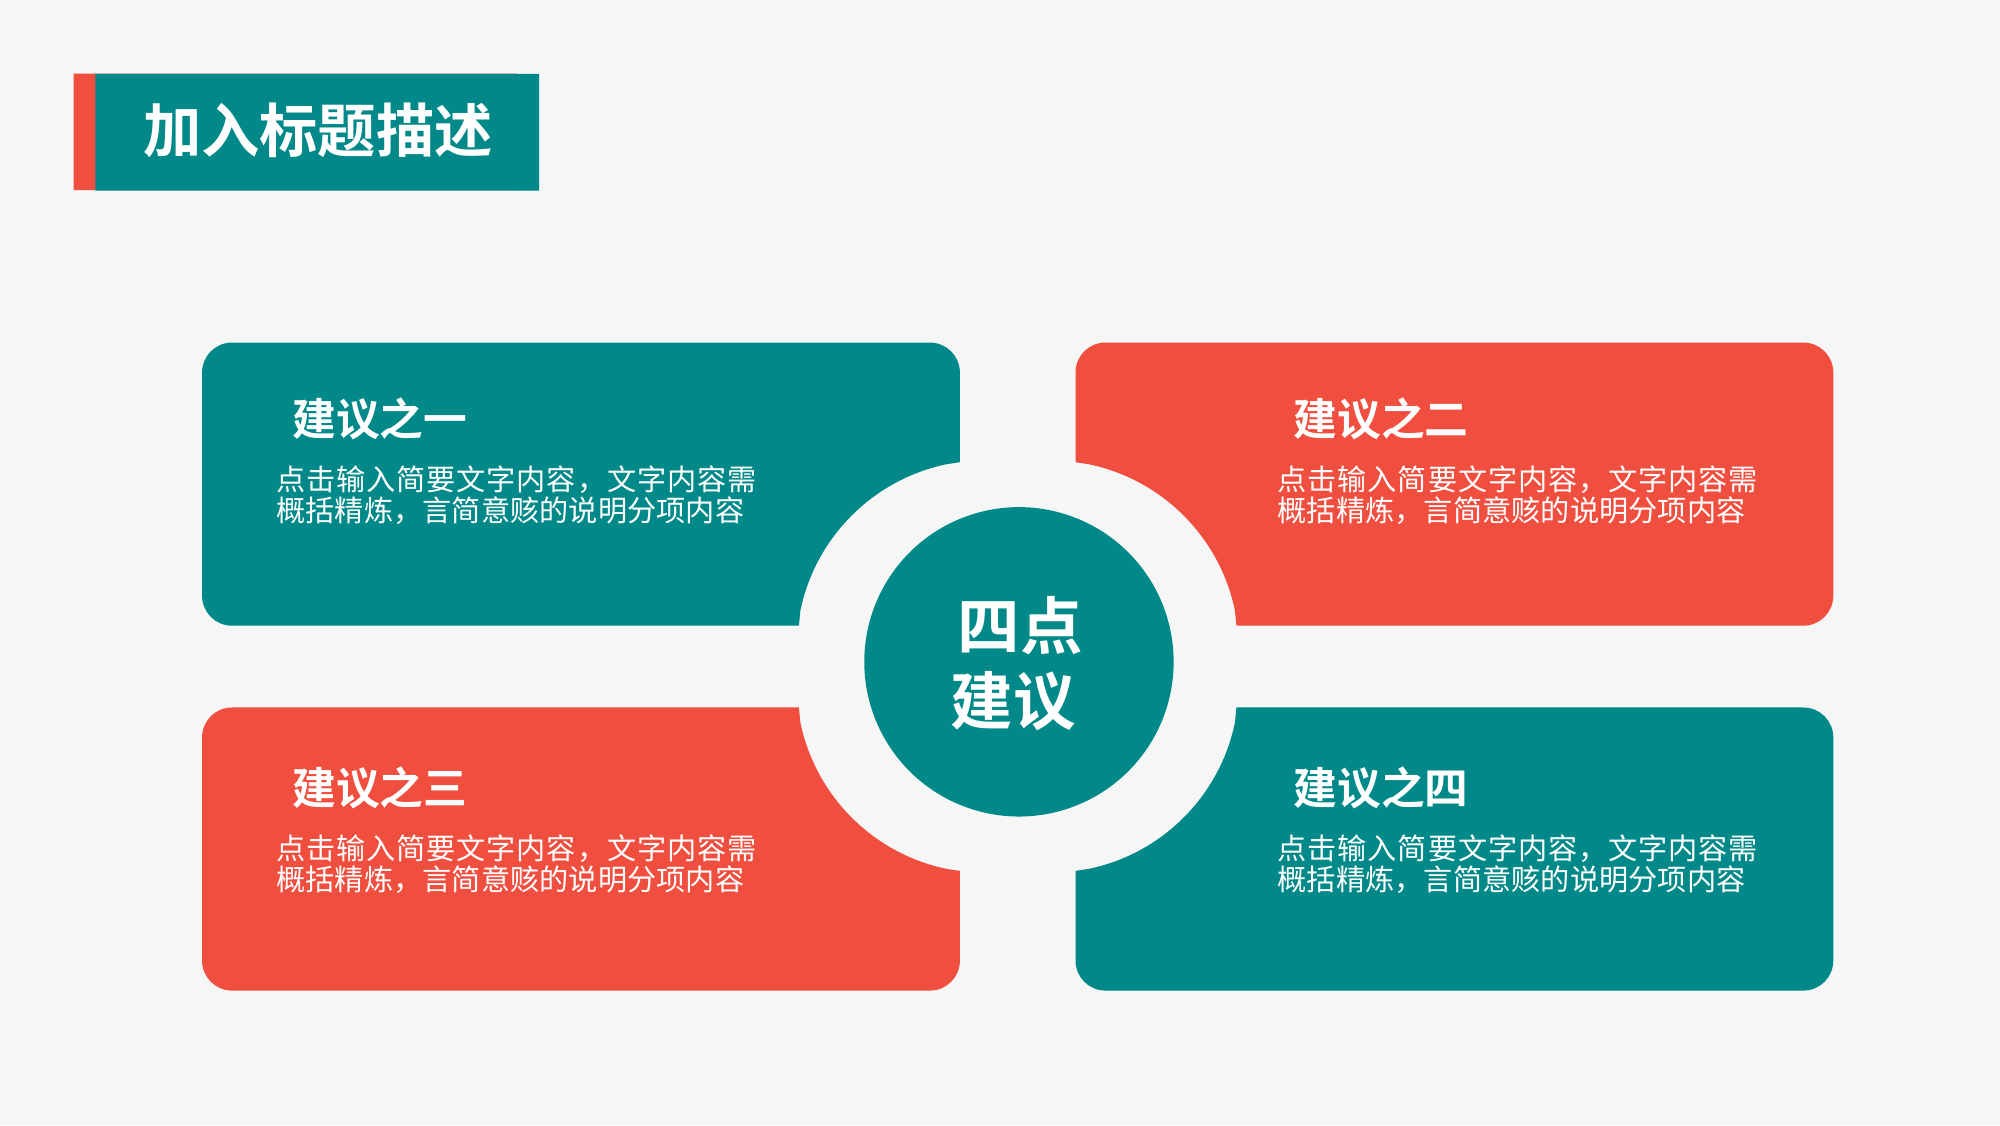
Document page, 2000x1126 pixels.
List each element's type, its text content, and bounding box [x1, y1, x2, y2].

text_box 点击输入简要文字内容，文字内容需概括精炼，言简意赅的说明分项内容 [1277, 464, 1758, 528]
text_box 建议之一 [292, 391, 563, 445]
text_box [862, 505, 1176, 819]
text_box [199, 705, 962, 993]
text_box 建议之二 [1293, 391, 1564, 445]
text_box 点击输入简要文字内容，文字内容需概括精炼，言简意赅的说明分项内容 [276, 464, 757, 528]
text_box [70, 73, 566, 191]
text_box 点击输入简要文字内容，文字内容需概括精炼，言简意赅的说明分项内容 [276, 834, 757, 897]
text_box [1073, 340, 1836, 628]
text_box 建议之三 [292, 760, 563, 814]
text_box 点击输入简要文字内容，文字内容需概括精炼，言简意赅的说明分项内容 [1277, 834, 1758, 897]
text_box 建议之四 [1293, 760, 1564, 814]
text_box 四点建议 [936, 586, 1104, 737]
text_box [199, 340, 962, 628]
text_box [1073, 705, 1836, 993]
